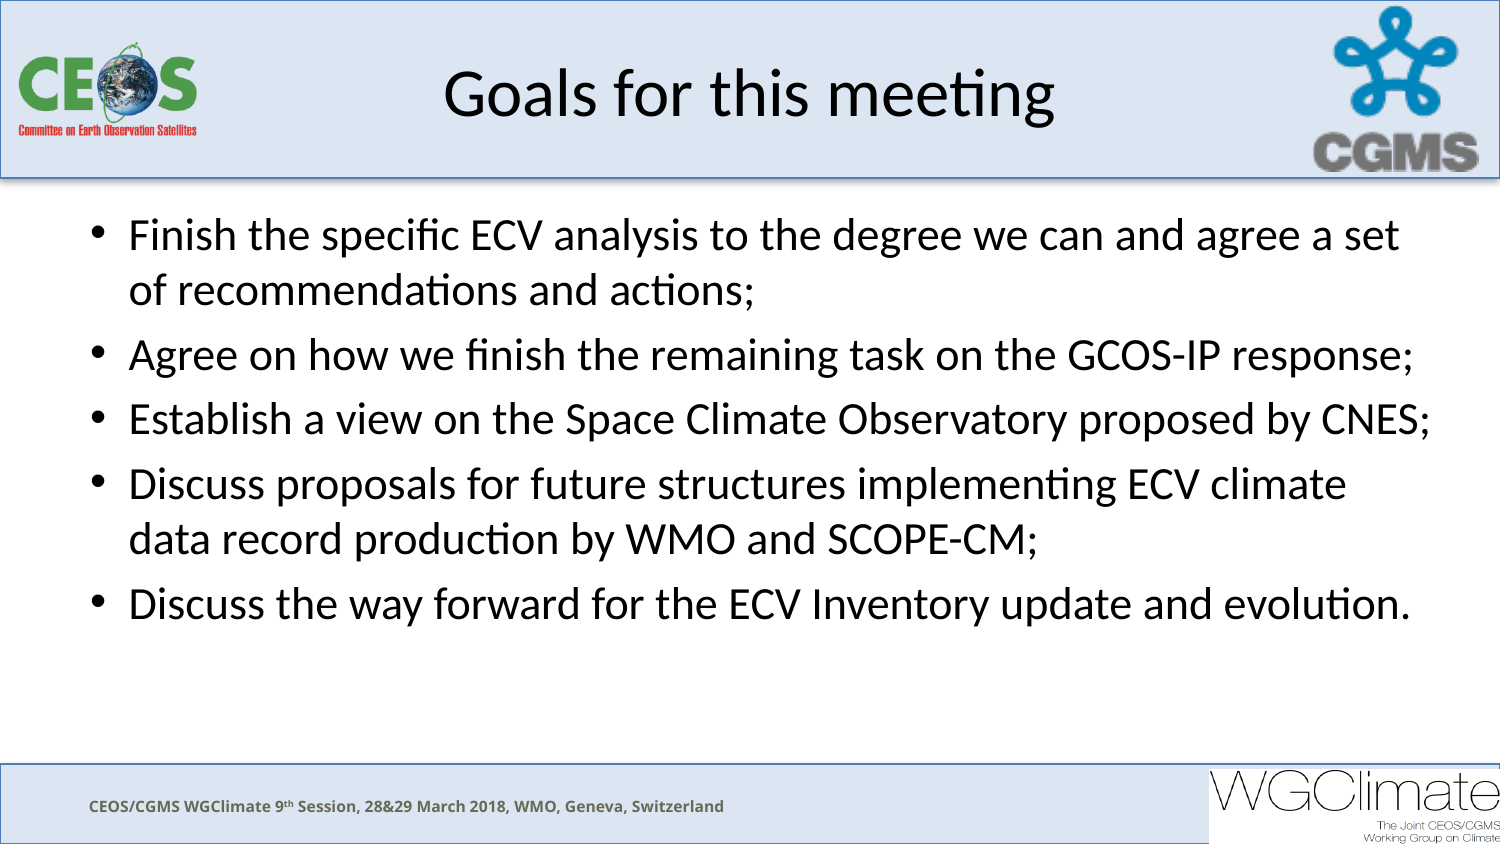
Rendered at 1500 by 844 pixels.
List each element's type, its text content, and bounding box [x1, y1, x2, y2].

picture [1313, 5, 1479, 172]
list Finish the specific ECV analysis to the degree we can and agree a set of recommendations and actions; Agree on how we finish the remaining task on the GCOS-IP response; Establish a view on the Space Climate Observatory proposed by CNES; Discuss proposals for future structures implementing ECV climate data record production by WMO and SCOPE-CM; Discuss the way forward for the ECV Inventory update and evolution. [75, 196, 1452, 795]
title Goals for this meeting [237, 18, 1263, 159]
picture [1209, 769, 1500, 844]
picture [1, 24, 214, 153]
